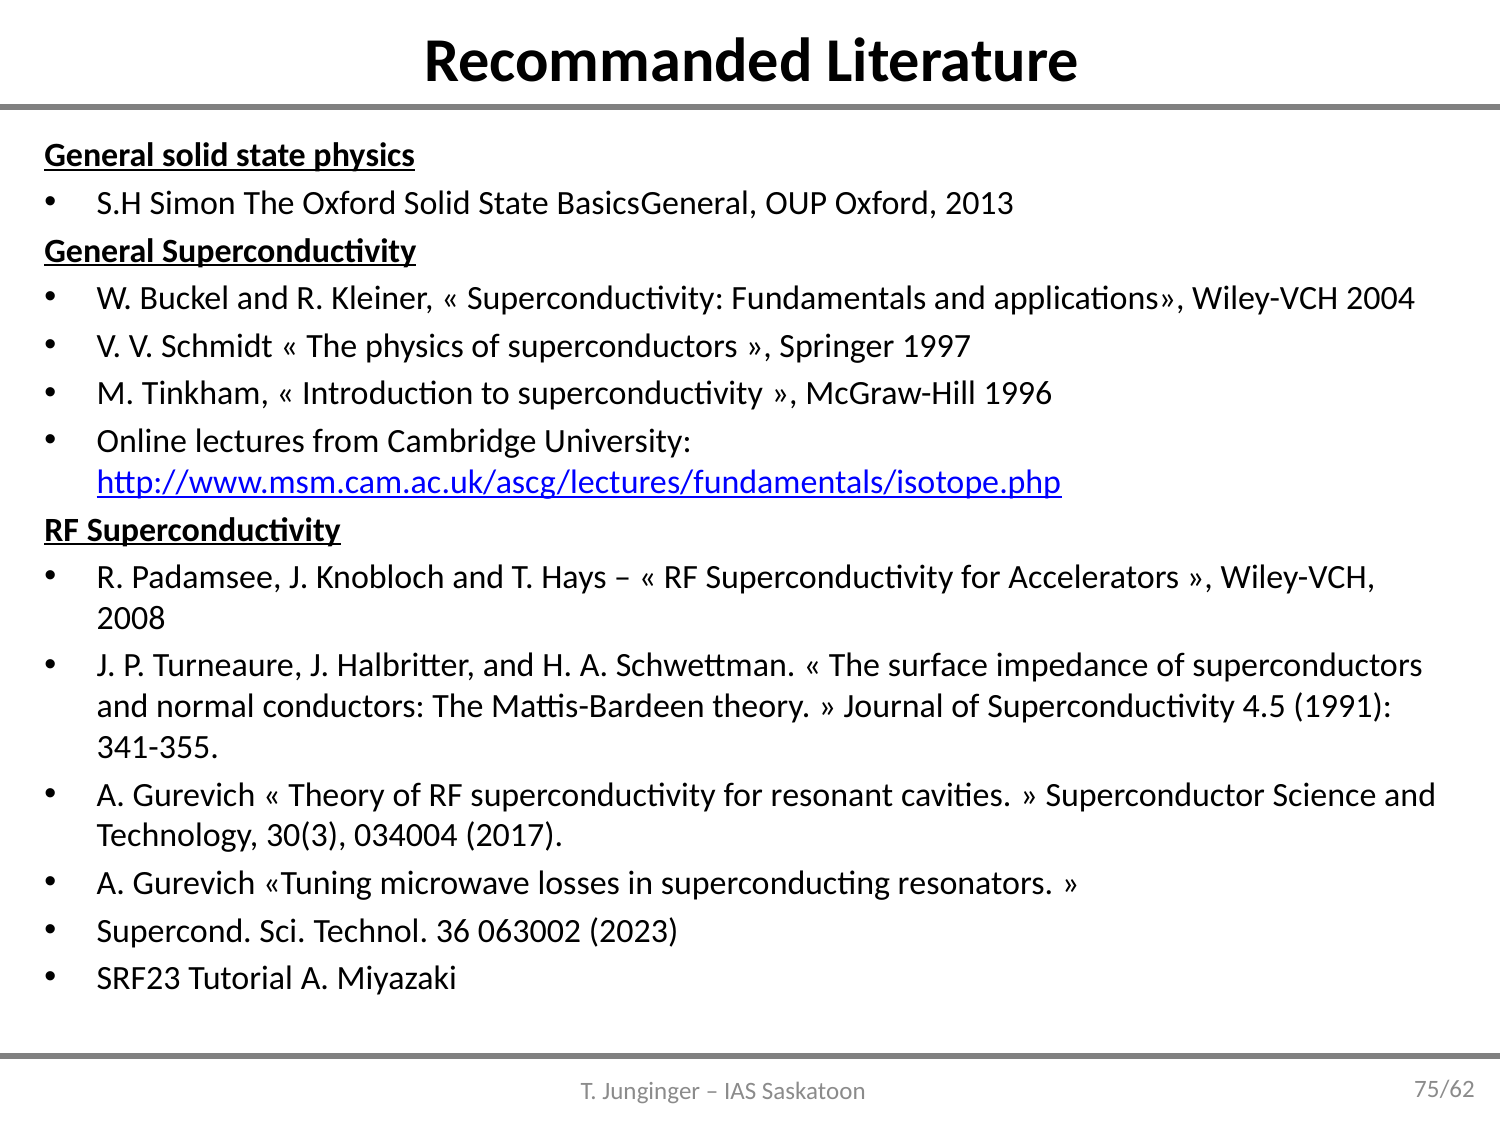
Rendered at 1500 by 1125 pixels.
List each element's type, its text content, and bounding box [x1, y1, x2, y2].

slide_number 75/62 [1299, 1057, 1490, 1118]
title Recommanded Literature [76, 11, 1427, 102]
footer T. Junginger – IAS Saskatoon [159, 1059, 1294, 1120]
list General solid state physics S.H Simon The Oxford Solid State BasicsGeneral, OUP Oxford, 2013 General Superconductivity W. Buckel and R. Kleiner, « Superconductivity: Fundamentals and applications», Wiley-VCH 2004 V. V. Schmidt « The physics of superconductors », Springer 1997 M. Tinkham, « Introduction to superconductivity », McGraw-Hill 1996 Online lectures from Cambridge University: http://www.msm.cam.ac.uk/ascg/lectures/fundamentals/isotope.php RF Superconductivity R. Padamsee, J. Knobloch and T. Hays – « RF Superconductivity for Accelerators », Wiley-VCH, 2008 J. P. Turneaure, J. Halbritter, and H. A. Schwettman. « The surface impedance of superconductors and normal conductors: The Mattis-Bardeen theory. » Journal of Superconductivity 4.5 (1991): 341-355. A. Gurevich « Theory of RF superconductivity for resonant cavities. » Superconductor Science and Technology, 30(3), 034004 (2017). A. Gurevich «Tuning microwave losses in superconducting resonators. » Supercond. Sci. Technol. 36 063002 (2023) SRF23 Tutorial A. Miyazaki [29, 125, 1459, 1005]
